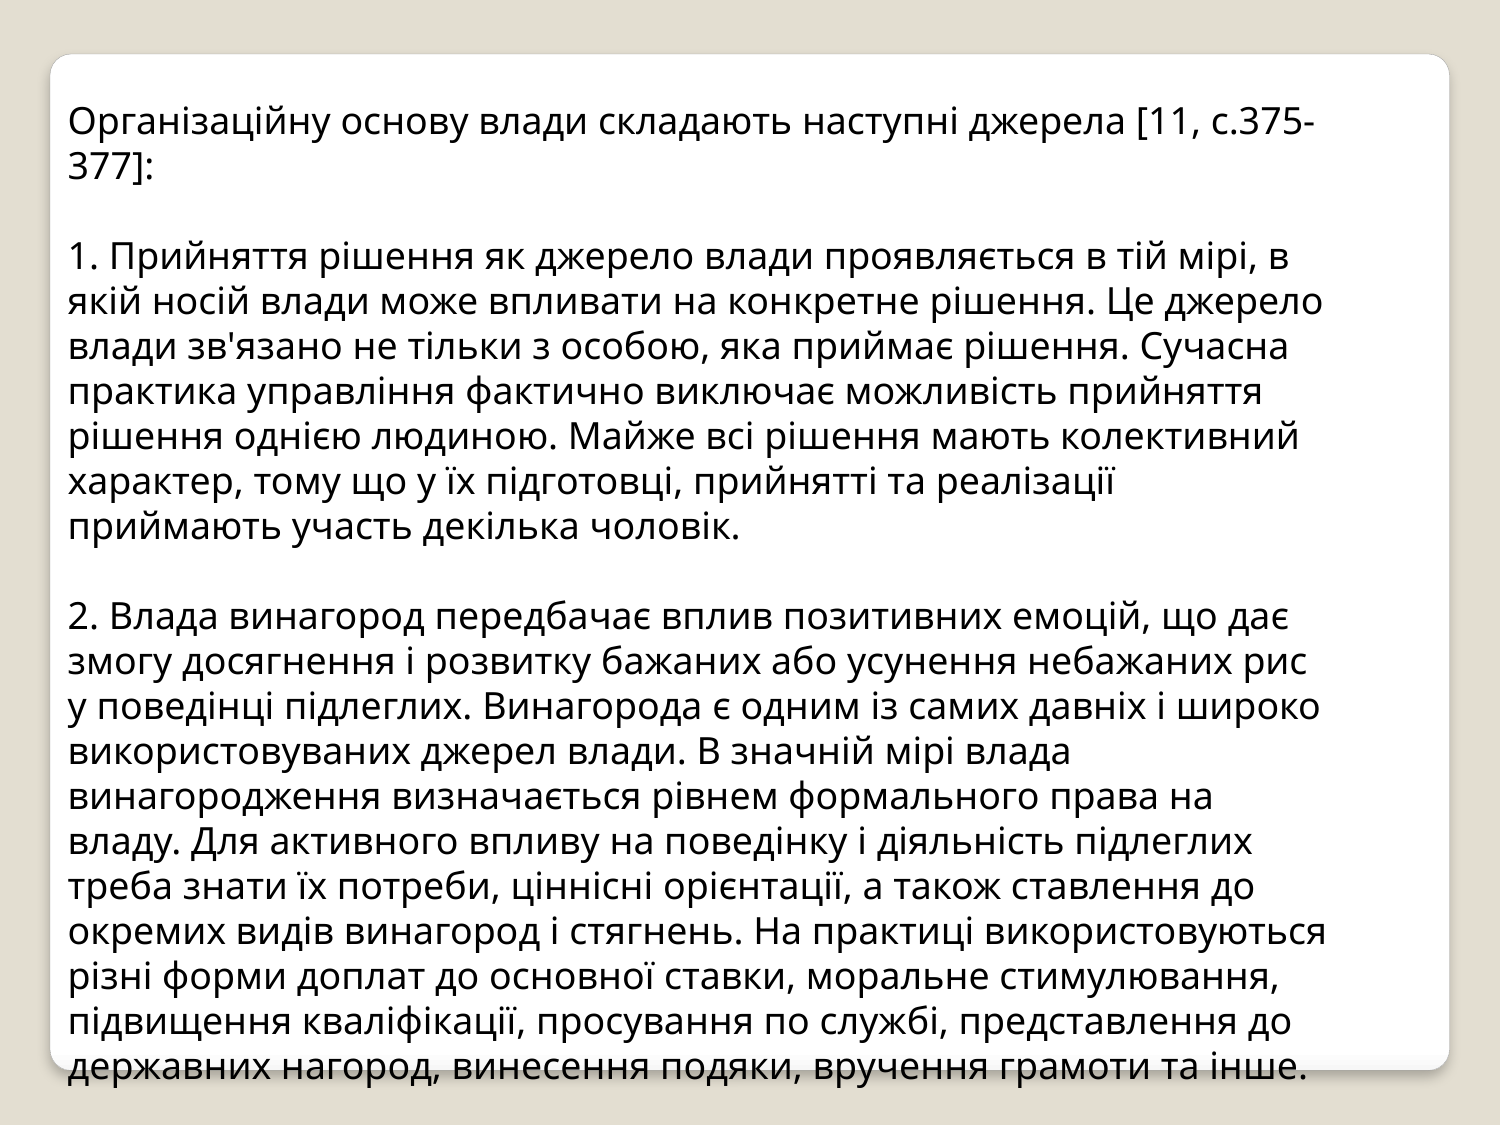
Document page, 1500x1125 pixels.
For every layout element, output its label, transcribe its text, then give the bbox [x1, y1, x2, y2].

text_box Організаційну основу влади складають наступні джерела [11, с.375-377]: 1. Прийняття рішення як джерело влади проявляється в тій мірі, в якій носій влади може впливати на конкретне рішення. Це джерело влади зв'язано не тільки з особою, яка приймає рішення. Сучасна практика управління фактично виключає можливість прийняття рішення однією людиною. Майже всі рішення мають колективний характер, тому що у їх підготовці, прийнятті та реалізації приймають участь декілька чоловік. 2. Влада винагород передбачає вплив позитивних емоцій, що дає змогу досягнення і розвитку бажаних або усунення небажаних рис у поведінці підлеглих. Винагорода є одним із самих давніх і широко використовуваних джерел влади. В значній мірі влада винагородження визначається рівнем формального права на владу. Для активного впливу на поведінку і діяльність підлеглих треба знати їх потреби, ціннісні орієнтації, а також ставлення до окремих видів винагород і стягнень. На практиці використовуються різні форми доплат до основної ставки, моральне стимулювання, підвищення кваліфікації, просування по службі, представлення до державних нагород, винесення подяки, вручення грамоти та інше. [53, 89, 1353, 1125]
